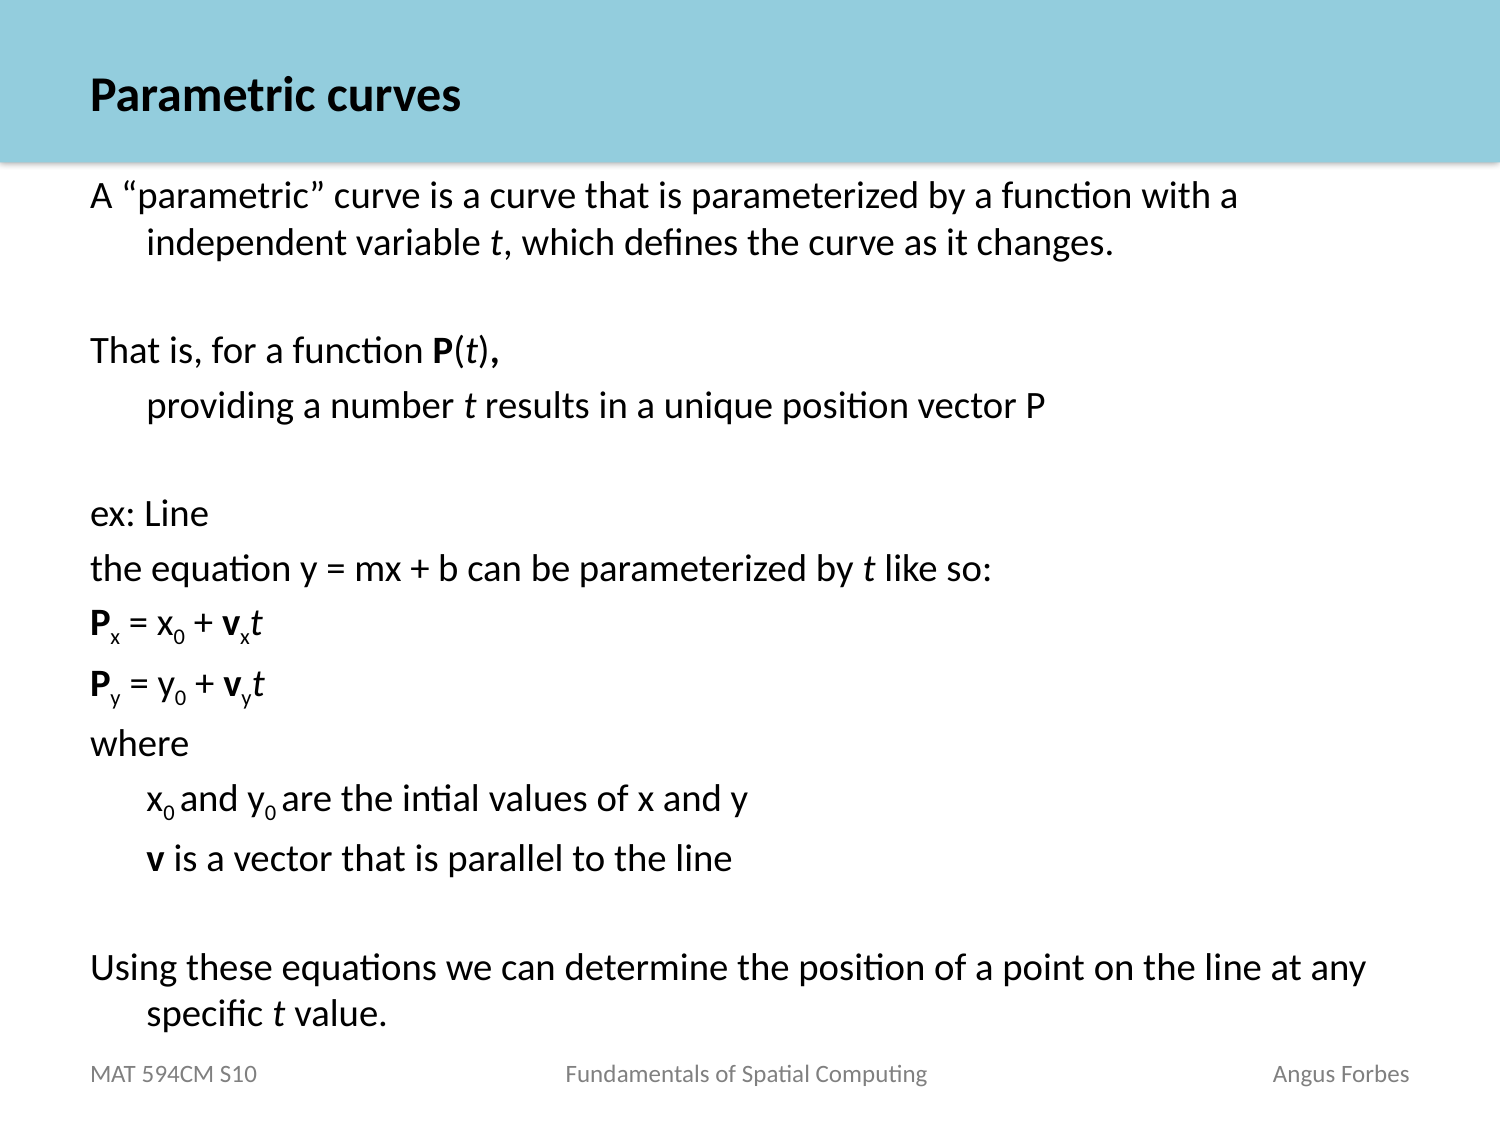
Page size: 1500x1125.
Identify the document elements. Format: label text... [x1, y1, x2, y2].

list A “parametric” curve is a curve that is parameterized by a function with a independent variable t, which defines the curve as it changes. That is, for a function P(t), providing a number t results in a unique position vector P ex: Line the equation y = mx + b can be parameterized by t like so: Px = x0 + vxt Py = y0 + vyt where x0 and y0 are the intial values of x and y v is a vector that is parallel to the line Using these equations we can determine the position of a point on the line at any specific t value. [75, 162, 1425, 1043]
title Parametric curves [75, 45, 1425, 138]
